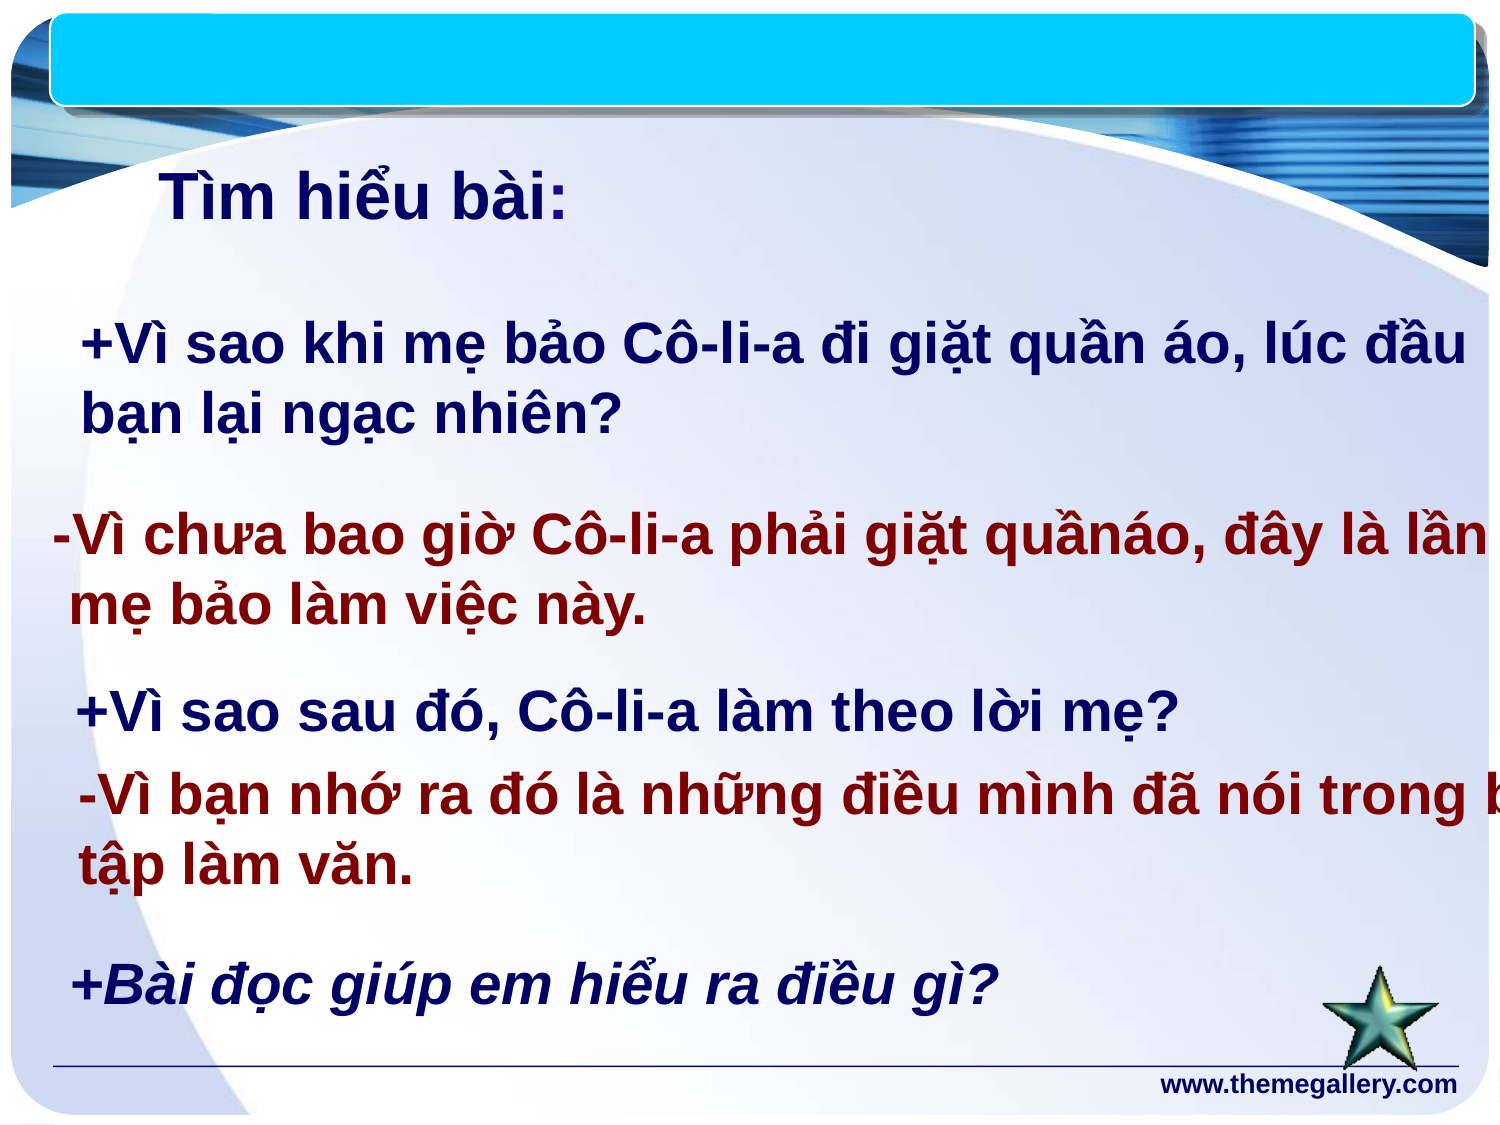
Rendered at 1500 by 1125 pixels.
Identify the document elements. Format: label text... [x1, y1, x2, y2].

text_box +Vì sao khi mẹ bảo Cô-li-a đi giặt quần áo, lúc đầu bạn lại ngạc nhiên? [66, 297, 1500, 453]
text_box Tìm hiểu bài: [125, 145, 750, 240]
text_box -Vì chưa bao giờ Cô-li-a phải giặt quầnáo, đây là lần đầu, mẹ bảo làm việc này. [37, 489, 1500, 644]
text_box +Bài đọc giúp em hiểu ra điều gì? [54, 938, 1188, 1024]
picture [11, 18, 1488, 1114]
text_box +Vì sao sau đó, Cô-li-a làm theo lời mẹ? [61, 665, 1197, 750]
text_box -Vì bạn nhớ ra đó là những điều mình đã nói trong bài tập làm văn. [63, 748, 1500, 904]
footer www.themegallery.com [997, 1057, 1474, 1111]
text_box [49, 12, 1475, 107]
